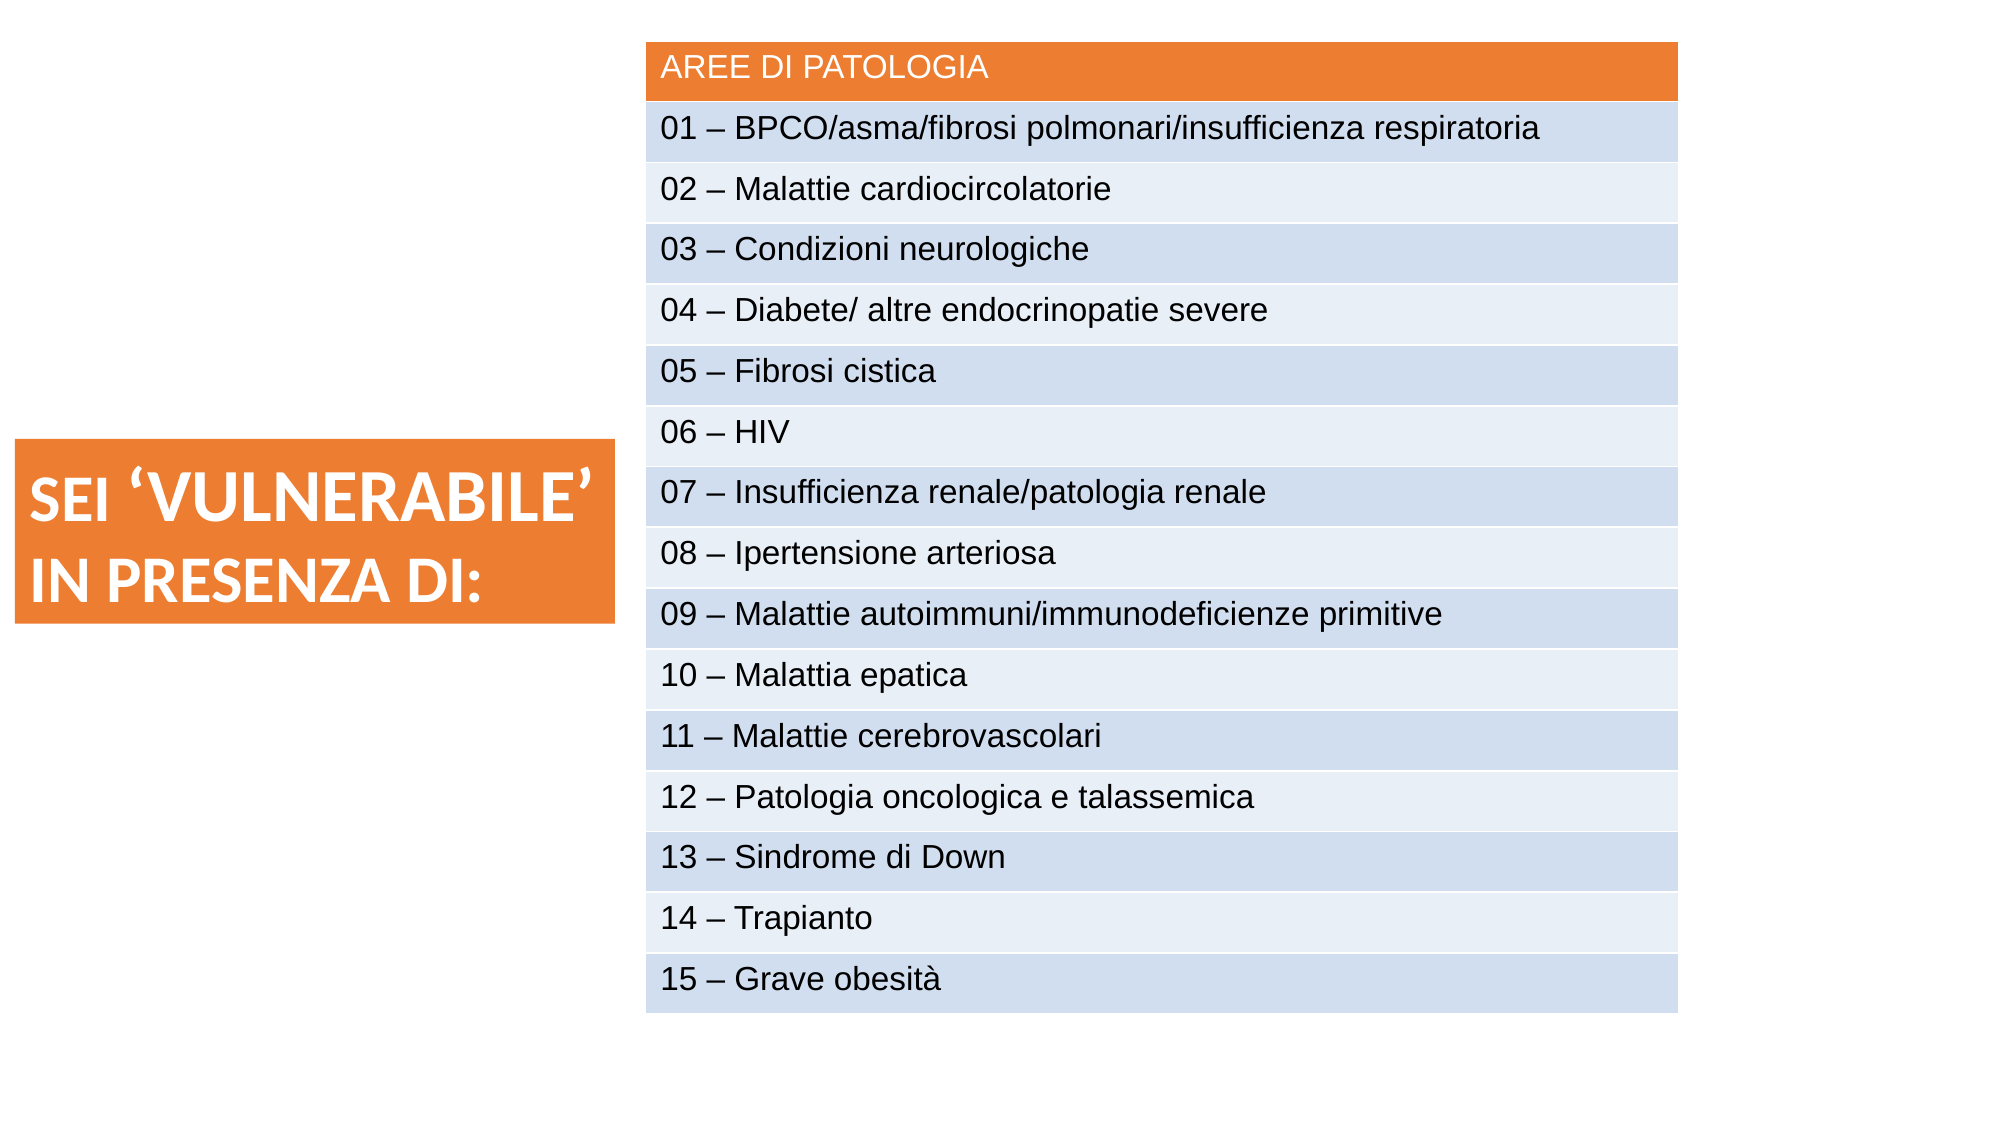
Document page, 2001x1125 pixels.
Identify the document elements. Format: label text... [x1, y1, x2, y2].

table_cell 12 – Patologia oncologica e talassemica [646, 772, 1678, 831]
table_cell 02 – Malattie cardiocircolatorie [646, 163, 1678, 222]
table_cell 04 – Diabete/ altre endocrinopatie severe [646, 285, 1678, 344]
table_cell 11 – Malattie cerebrovascolari [646, 711, 1678, 770]
table_cell 15 – Grave obesità [646, 954, 1678, 1013]
table_cell 10 – Malattia epatica [646, 650, 1678, 709]
table_cell 05 – Fibrosi cistica [646, 346, 1678, 405]
table_cell 08 – Ipertensione arteriosa [646, 528, 1678, 587]
text_box SEI ‘VULNERABILE’ IN PRESENZA DI: [14, 438, 615, 624]
table_header AREE DI PATOLOGIA [646, 42, 1678, 101]
table_cell 01 – BPCO/asma/fibrosi polmonari/insufficienza respiratoria [646, 102, 1678, 162]
table_cell 13 – Sindrome di Down [646, 832, 1678, 891]
table_cell 07 – Insufficienza renale/patologia renale [646, 467, 1678, 526]
table_cell 06 – HIV [646, 407, 1678, 466]
table_cell 09 – Malattie autoimmuni/immunodeficienze primitive [646, 589, 1678, 648]
table_cell 03 – Condizioni neurologiche [646, 224, 1678, 283]
table_cell 14 – Trapianto [646, 893, 1678, 952]
